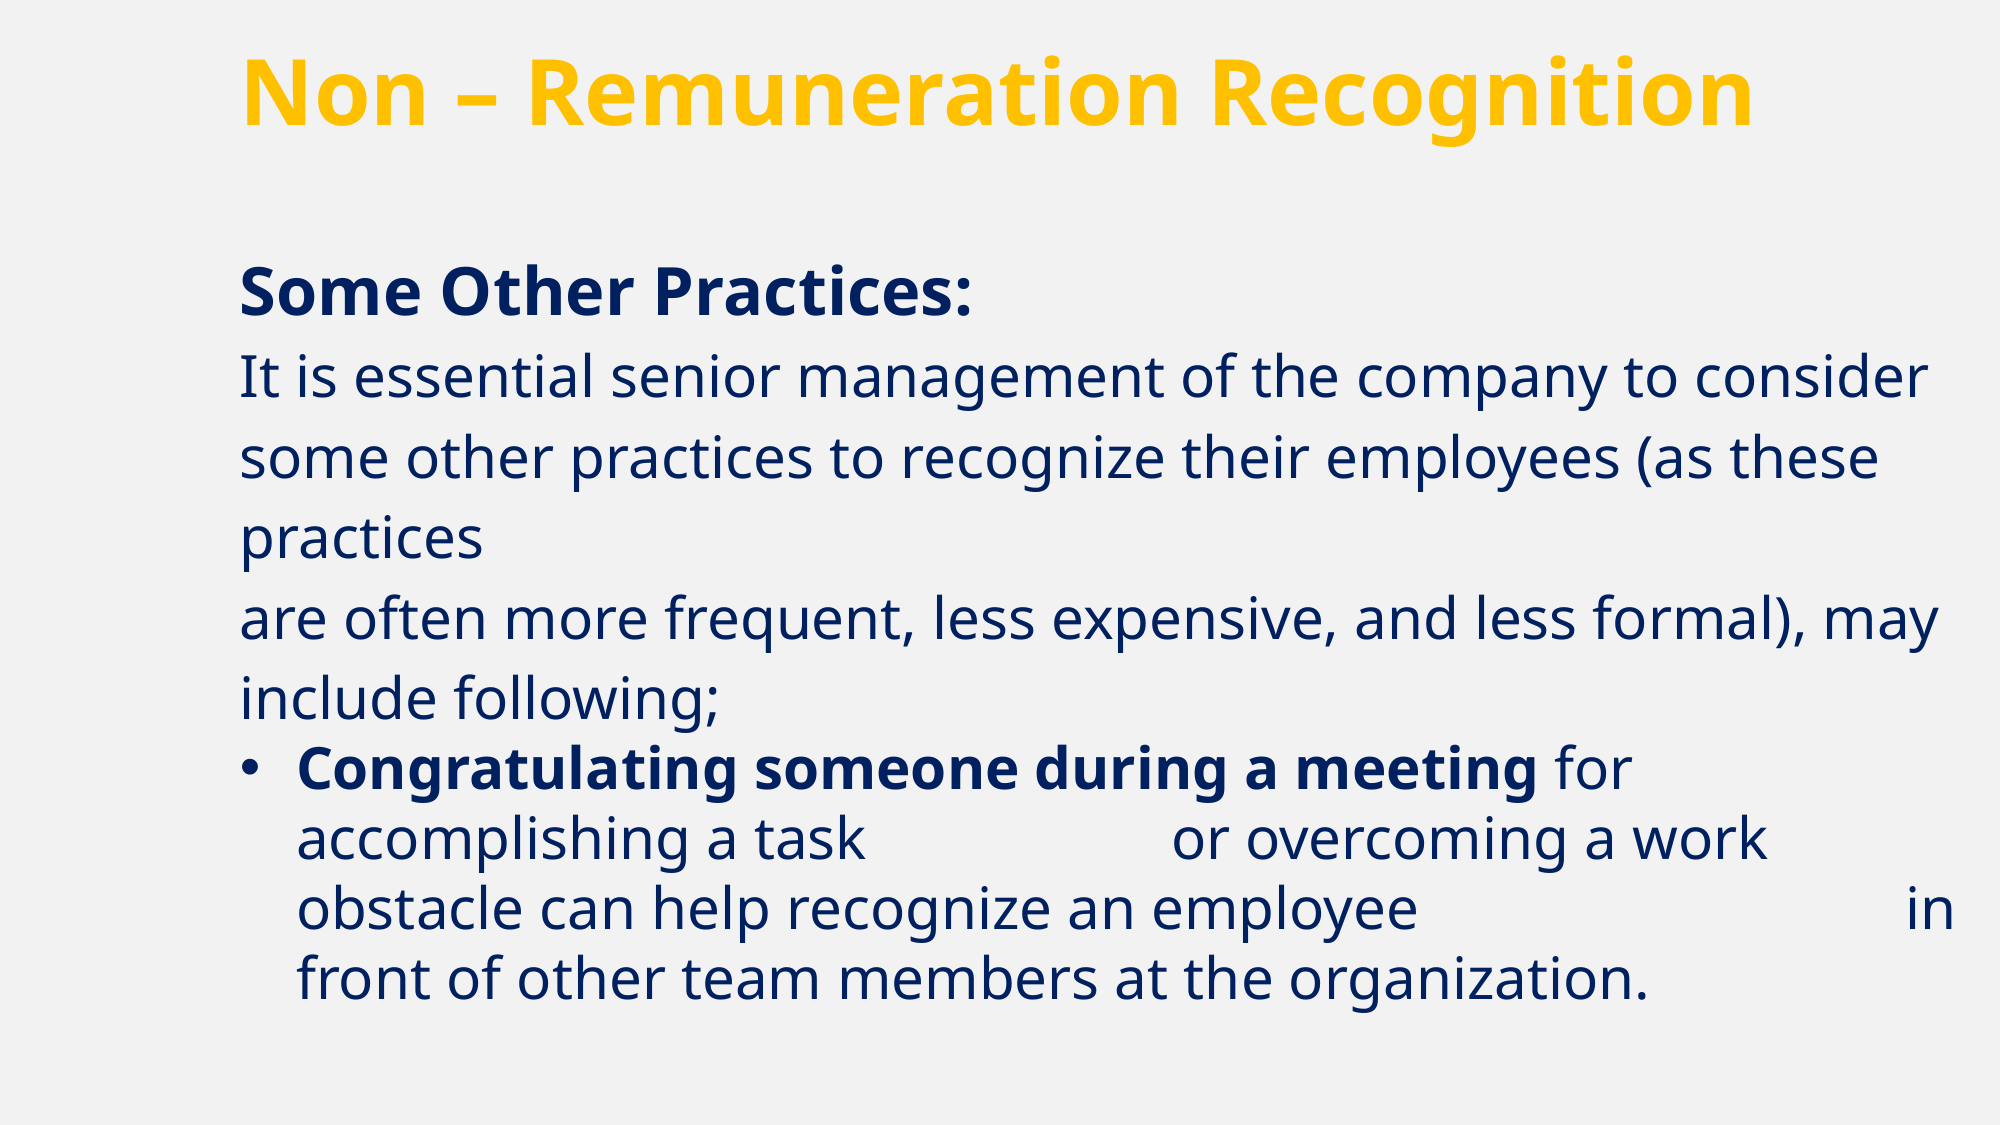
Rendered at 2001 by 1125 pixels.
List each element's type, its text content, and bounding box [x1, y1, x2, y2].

text_box Non – Remuneration Recognition Some Other Practices: It is essential senior management of the company to consider some other practices to recognize their employees (as these practices are often more frequent, less expensive, and less formal), may include following; Congratulating someone during a meeting for accomplishing a task or overcoming a work obstacle can help recognize an employee in front of other team members at the organization. [0, 0, 2000, 1125]
